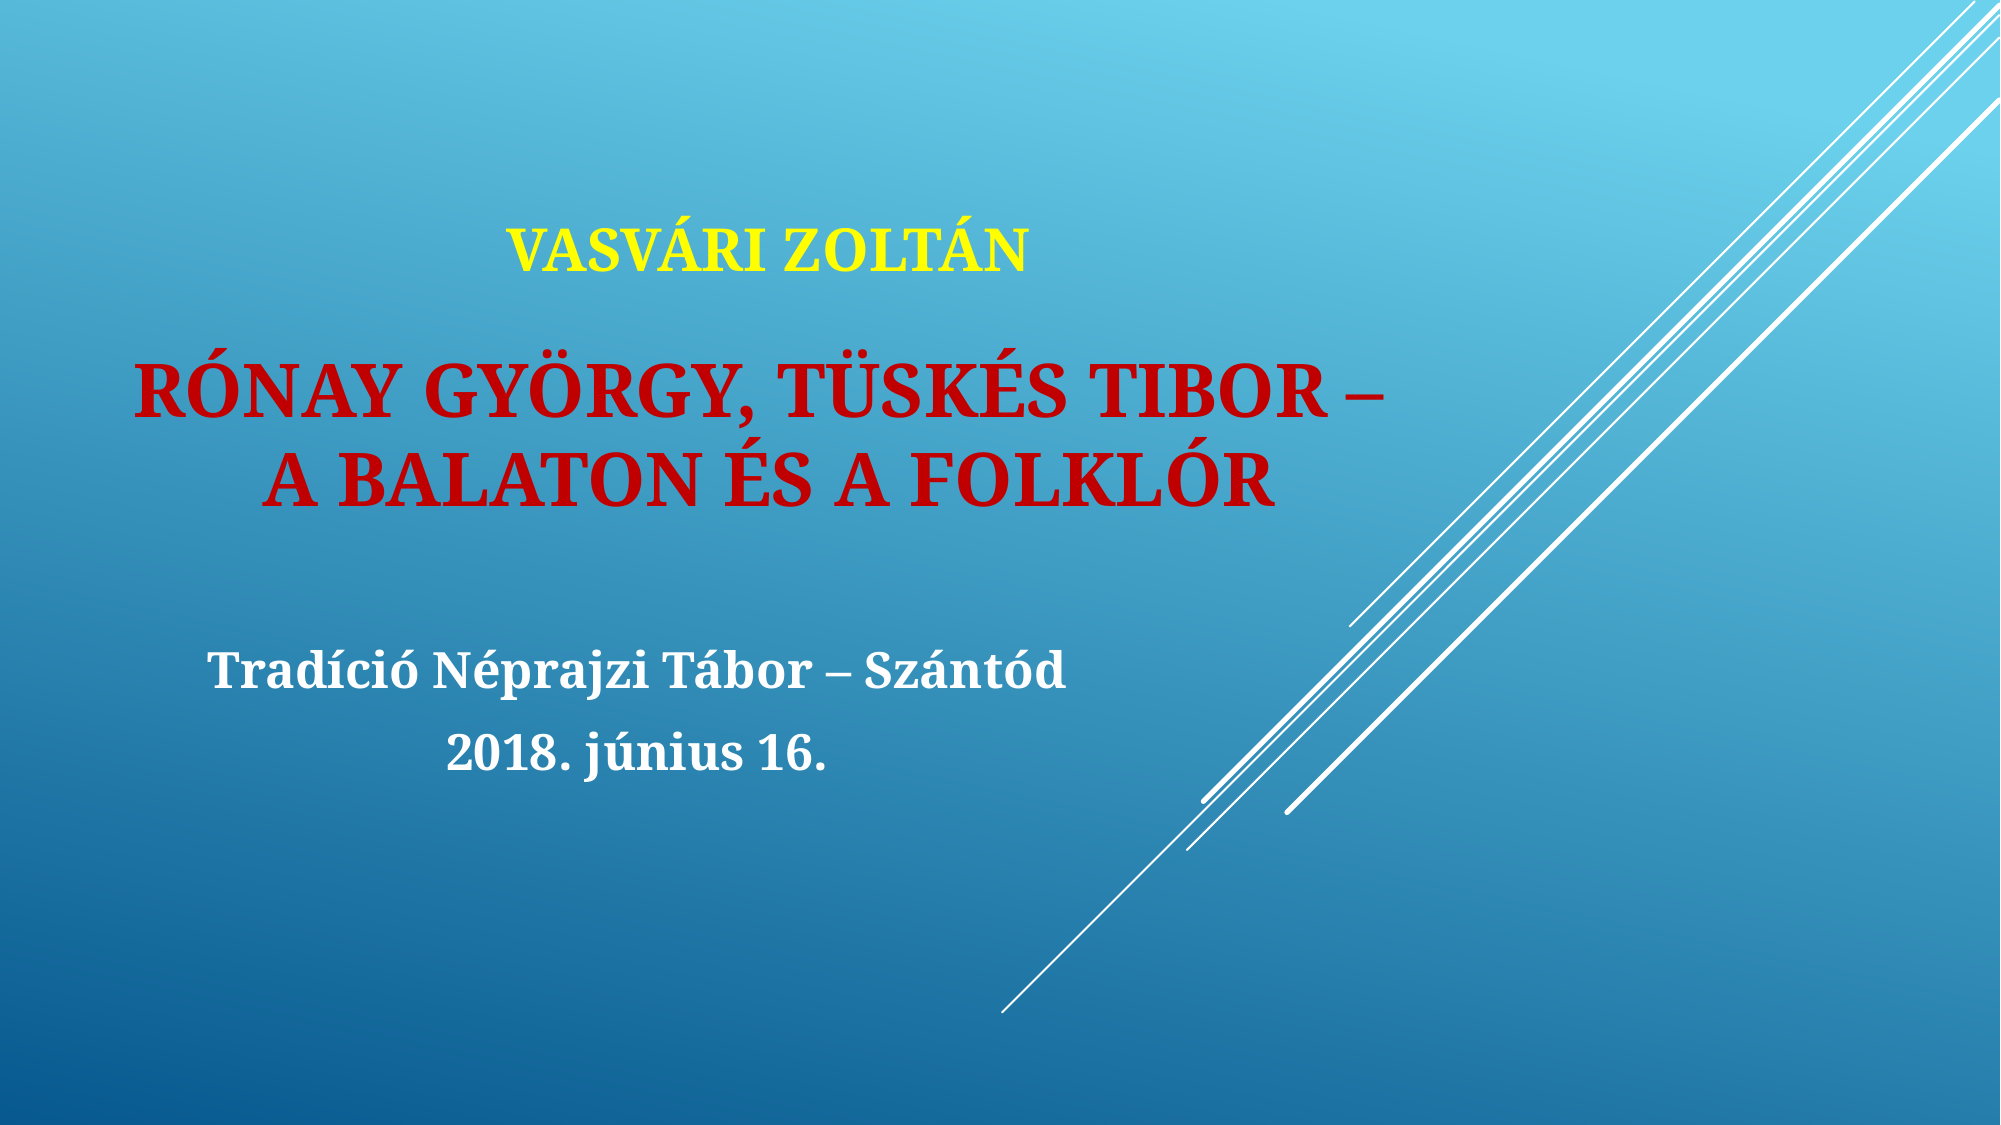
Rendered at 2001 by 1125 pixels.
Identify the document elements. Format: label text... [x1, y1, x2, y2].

title VASVÁRI ZOLTÁN RÓNAY GYÖRGY, TÜSKÉS TIBOR – A BALATON ÉS A FOLKLÓR [112, 112, 1425, 600]
subtitle Tradíció Néprajzi Tábor – Szántód 2018. június 16. [112, 630, 1163, 950]
